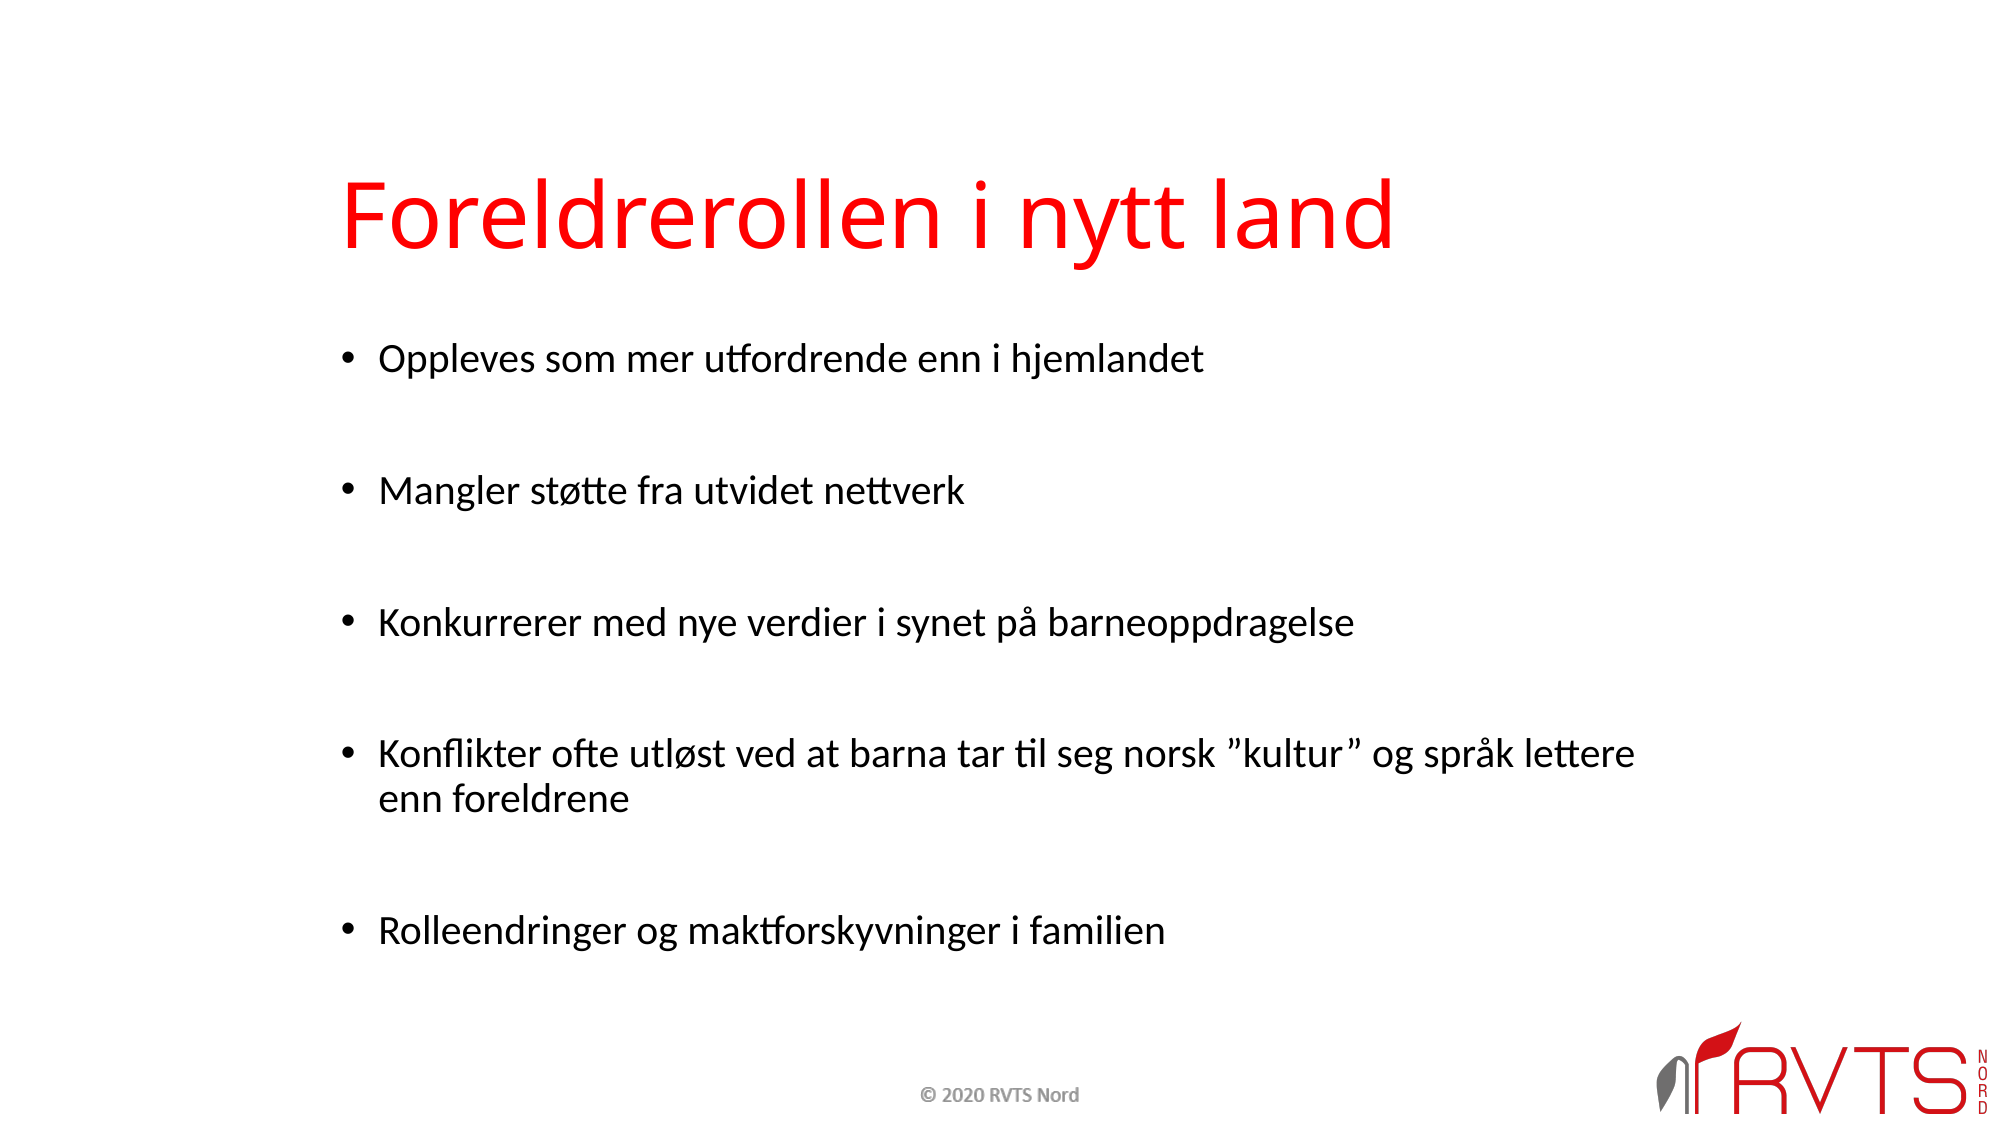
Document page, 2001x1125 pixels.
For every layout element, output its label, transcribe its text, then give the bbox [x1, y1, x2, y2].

title Foreldrerollen i nytt land [324, 125, 1675, 313]
list Oppleves som mer utfordrende enn i hjemlandet Mangler støtte fra utvidet nettverk Konkurrerer med nye verdier i synet på barneoppdragelse Konflikter ofte utløst ved at barna tar til seg norsk ”kultur” og språk lettere enn foreldrene Rolleendringer og maktforskyvninger i familien [325, 329, 1676, 1125]
picture [1676, 1016, 1987, 1114]
